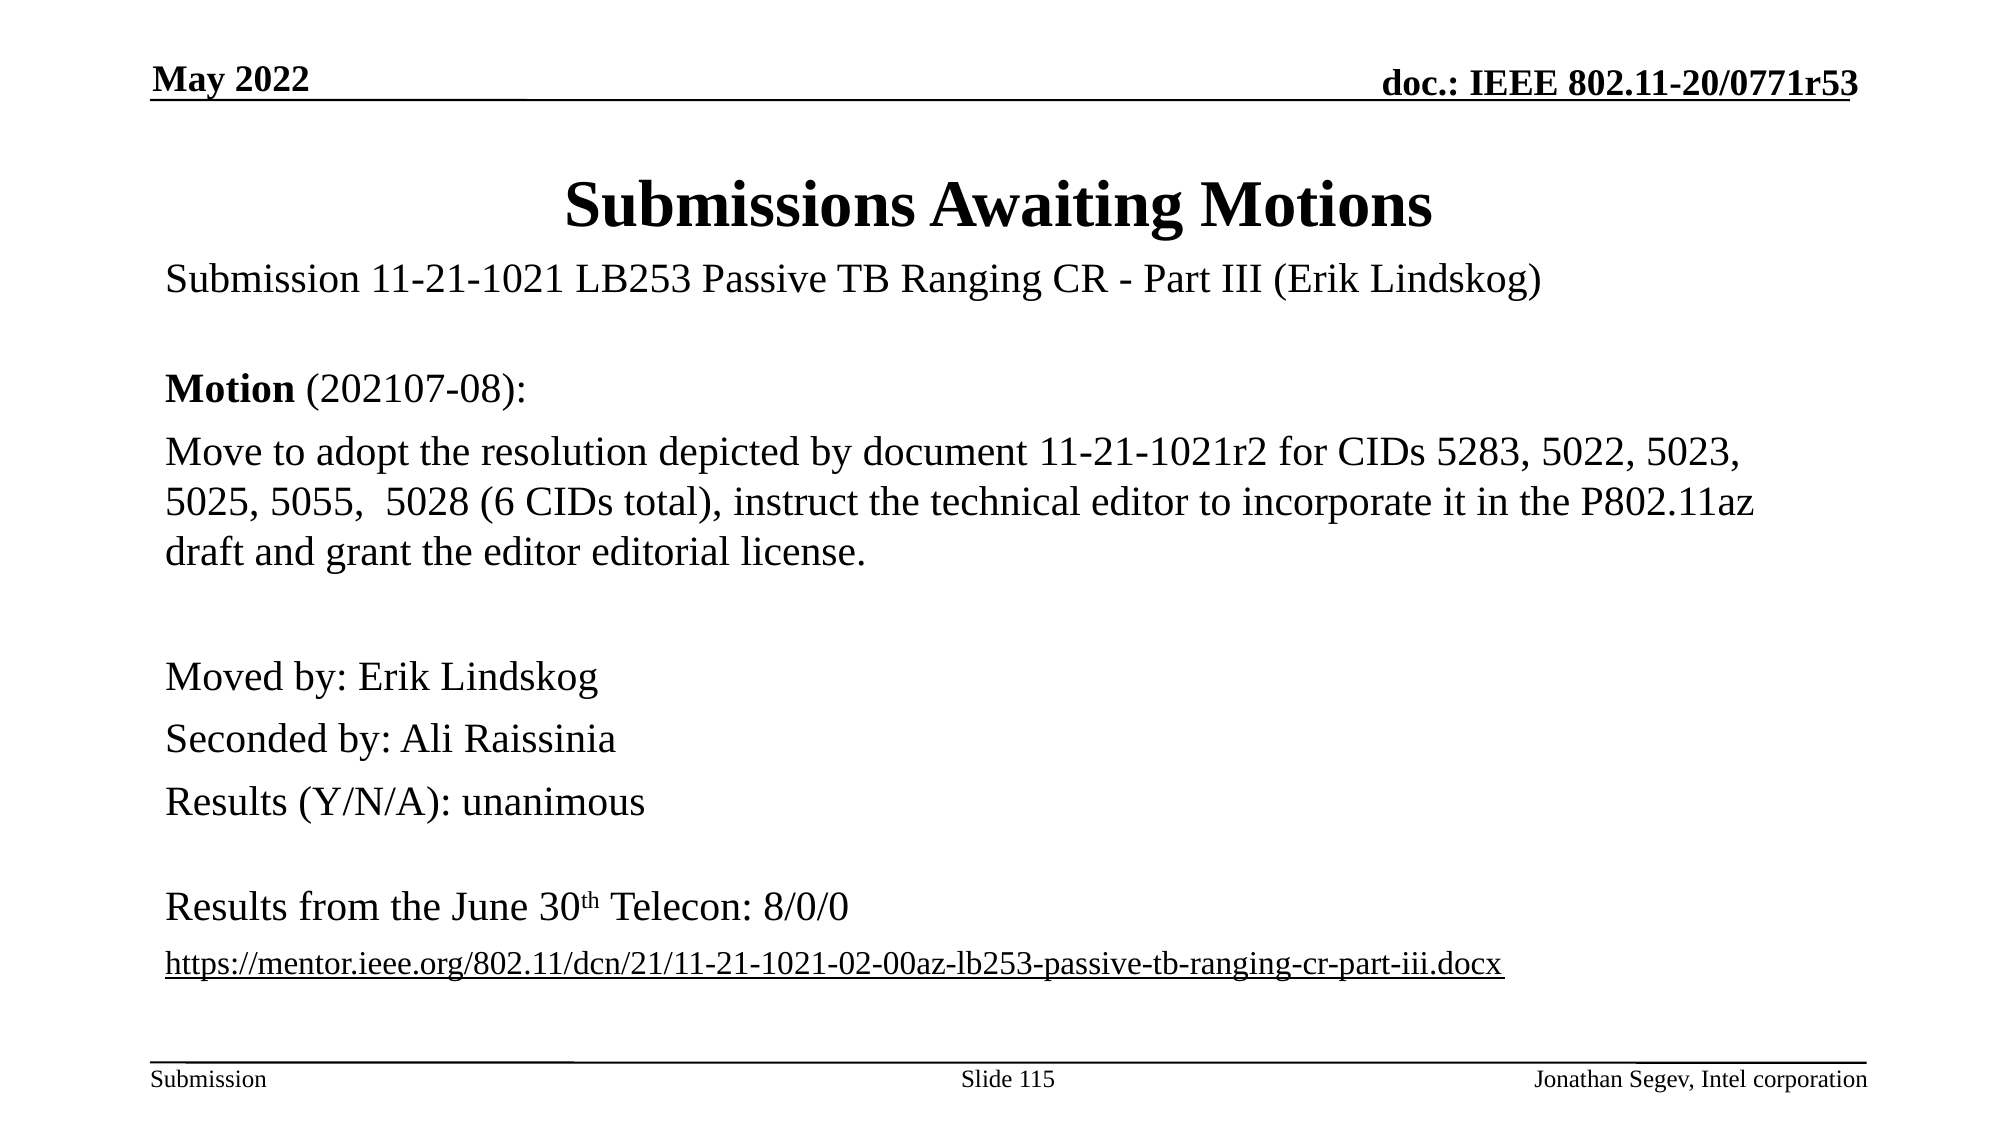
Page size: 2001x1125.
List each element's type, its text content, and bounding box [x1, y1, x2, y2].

title Submissions Awaiting Motions [149, 112, 1850, 243]
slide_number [152, 54, 563, 100]
slide_number Slide 115 [950, 1061, 1067, 1123]
list Submission 11-21-1021 LB253 Passive TB Ranging CR - Part III (Erik Lindskog) Motion (202107-08): Move to adopt the resolution depicted by document 11-21-1021r2 for CIDs 5283, 5022, 5023, 5025, 5055, 5028 (6 CIDs total), instruct the technical editor to incorporate it in the P802.11az draft and grant the editor editorial license. Moved by: Erik Lindskog Seconded by: Ali Raissinia Results (Y/N/A): unanimous Results from the June 30th Telecon: 8/0/0 https://mentor.ieee.org/802.11/dcn/21/11-21-1021-02-00az-lb253-passive-tb-ranging-cr-part-iii.docx [149, 243, 1850, 1000]
footer Jonathan Segev, Intel corporation [1171, 1061, 1869, 1093]
